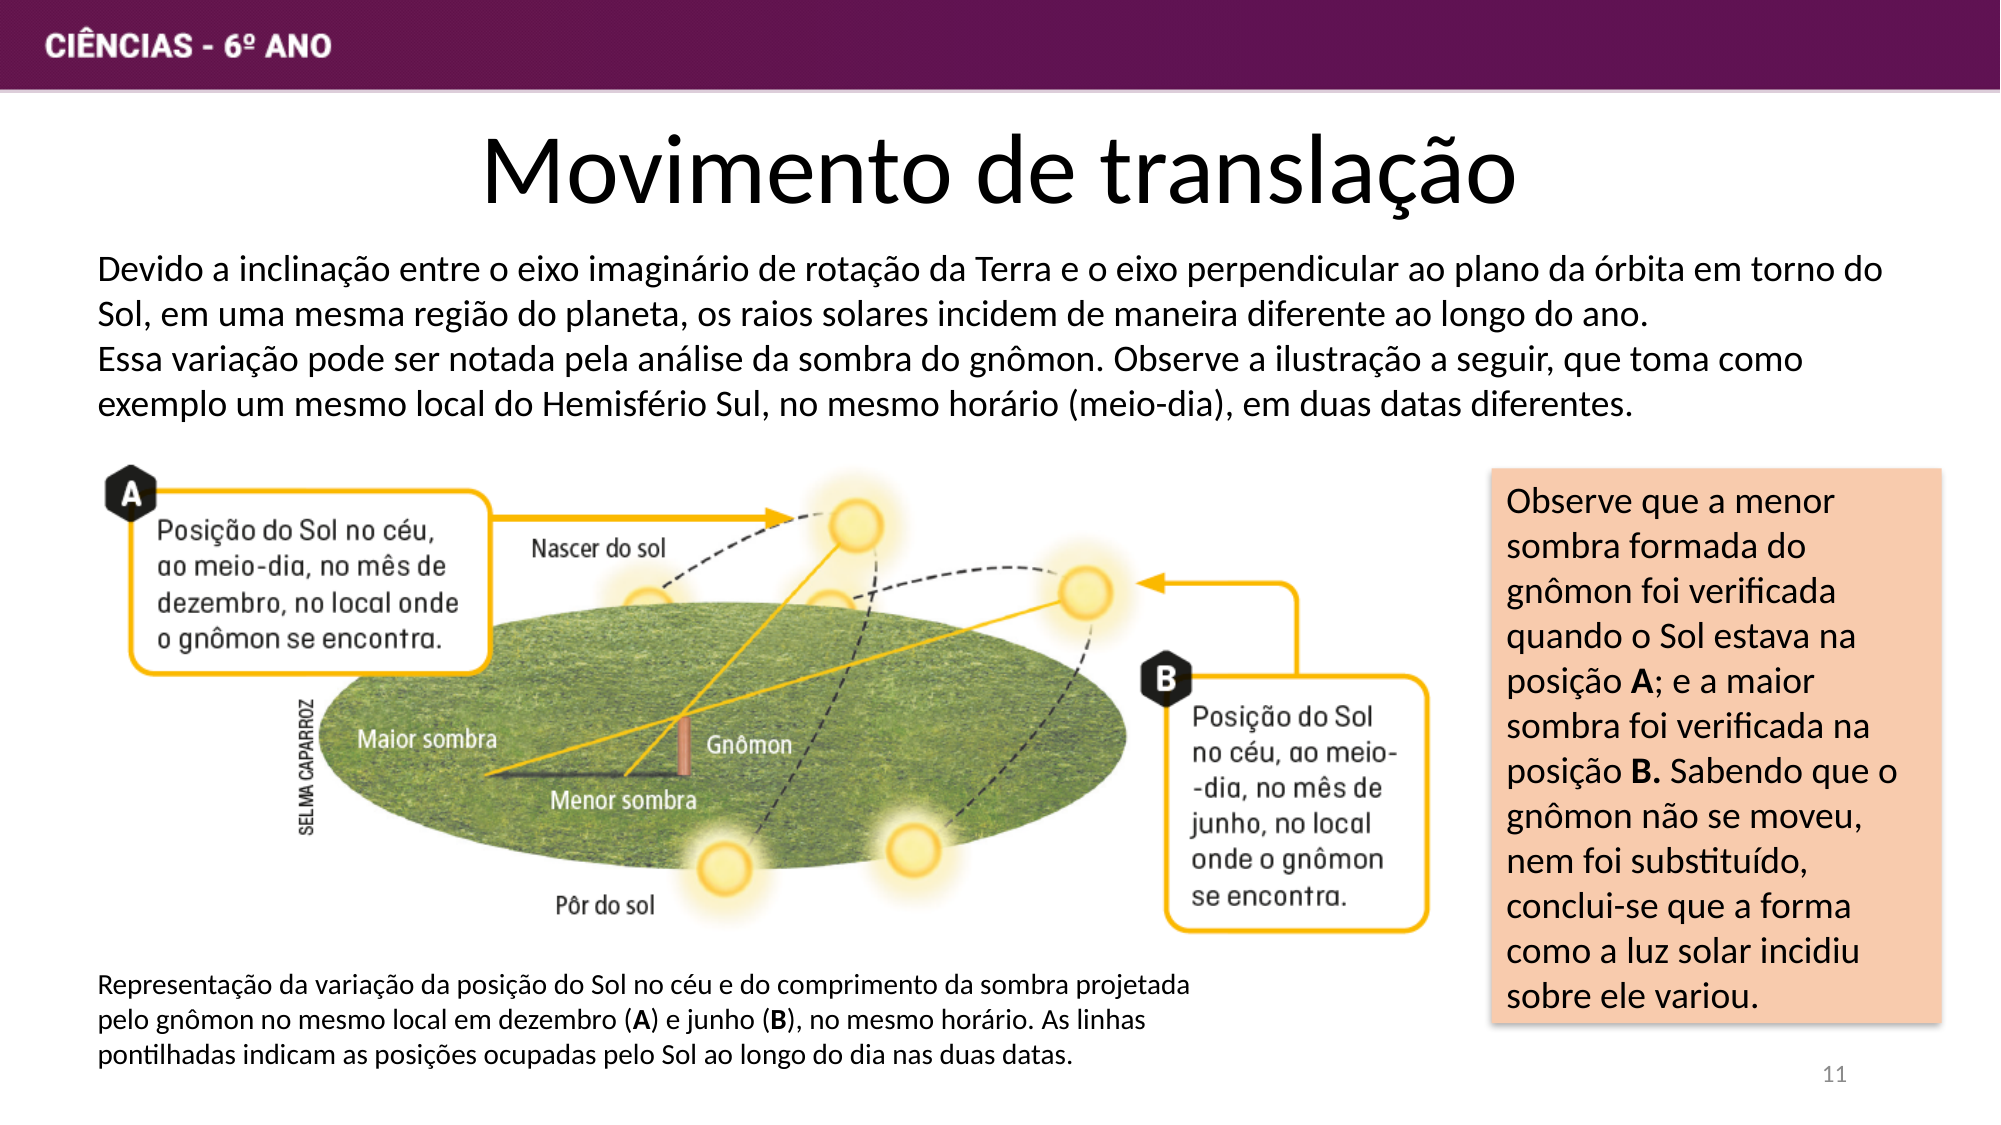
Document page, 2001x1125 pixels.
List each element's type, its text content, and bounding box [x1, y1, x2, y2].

slide_number 11 [1412, 1042, 1863, 1103]
text_box Observe que a menor sombra formada do gnômon foi verificada quando o Sol estava na posição A; e a maior sombra foi verificada na posição B. Sabendo que o gnômon não se moveu, nem foi substituído, conclui-se que a forma como a luz solar incidiu sobre ele variou. [1491, 468, 1942, 1024]
text_box Representação da variação da posição do Sol no céu e do comprimento da sombra projetada pelo gnômon no mesmo local em dezembro (A) e junho (B), no mesmo horário. As linhas pontilhadas indicam as posições ocupadas pelo Sol ao longo do dia nas duas datas. [82, 957, 1237, 1078]
text_box Devido a inclinação entre o eixo imaginário de rotação da Terra e o eixo perpendicular ao plano da órbita em torno do Sol, em uma mesma região do planeta, os raios solares incidem de maneira diferente ao longo do ano. Essa variação pode ser notada pela análise da sombra do gnômon. Observe a ilustração a seguir, que toma como exemplo um mesmo local do Hemisfério Sul, no mesmo horário (meio-dia), em duas datas diferentes. [82, 236, 1942, 432]
text_box Movimento de translação [0, 96, 2000, 231]
picture [58, 448, 1492, 943]
picture [0, 0, 2000, 93]
